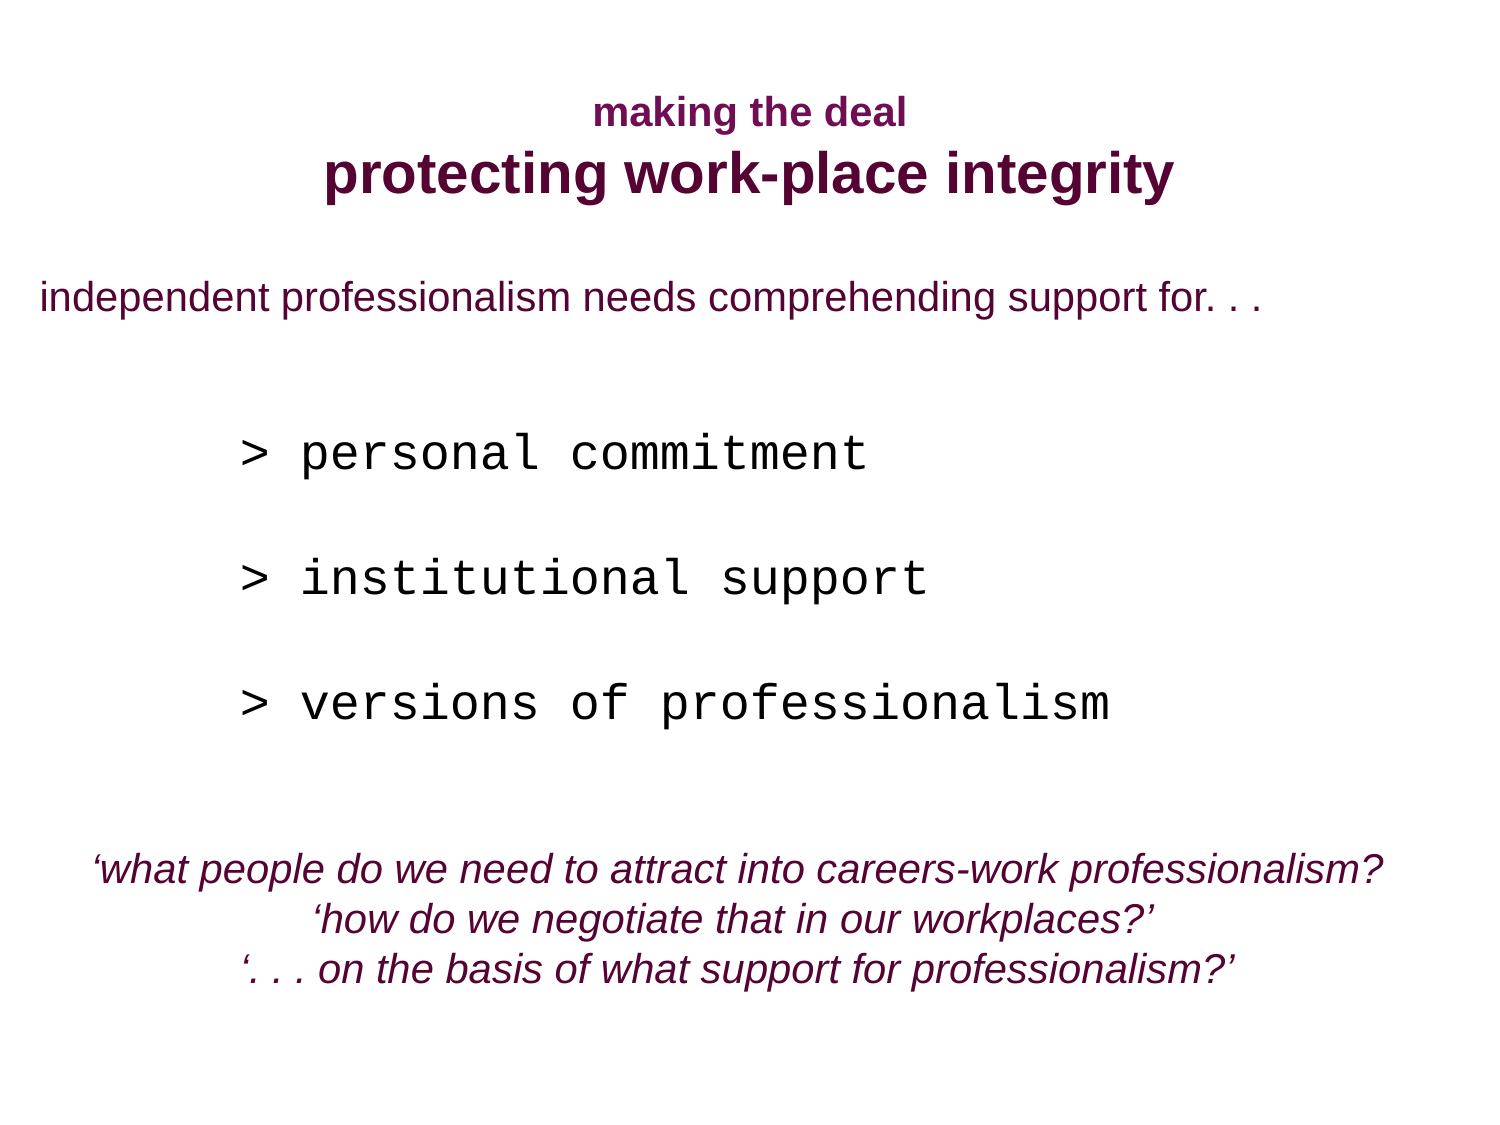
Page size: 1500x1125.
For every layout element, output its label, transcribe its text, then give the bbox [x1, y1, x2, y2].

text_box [224, 412, 1376, 738]
text_box ‘what people do we need to attract into careers-work professionalism? ‘how do we negotiate that in our workplaces?’ ‘. . . on the basis of what support for professionalism?’ [0, 834, 1475, 1000]
text_box independent professionalism needs comprehending support for. . . [24, 262, 1388, 328]
text_box making the deal protecting work-place integrity [0, 77, 1500, 213]
